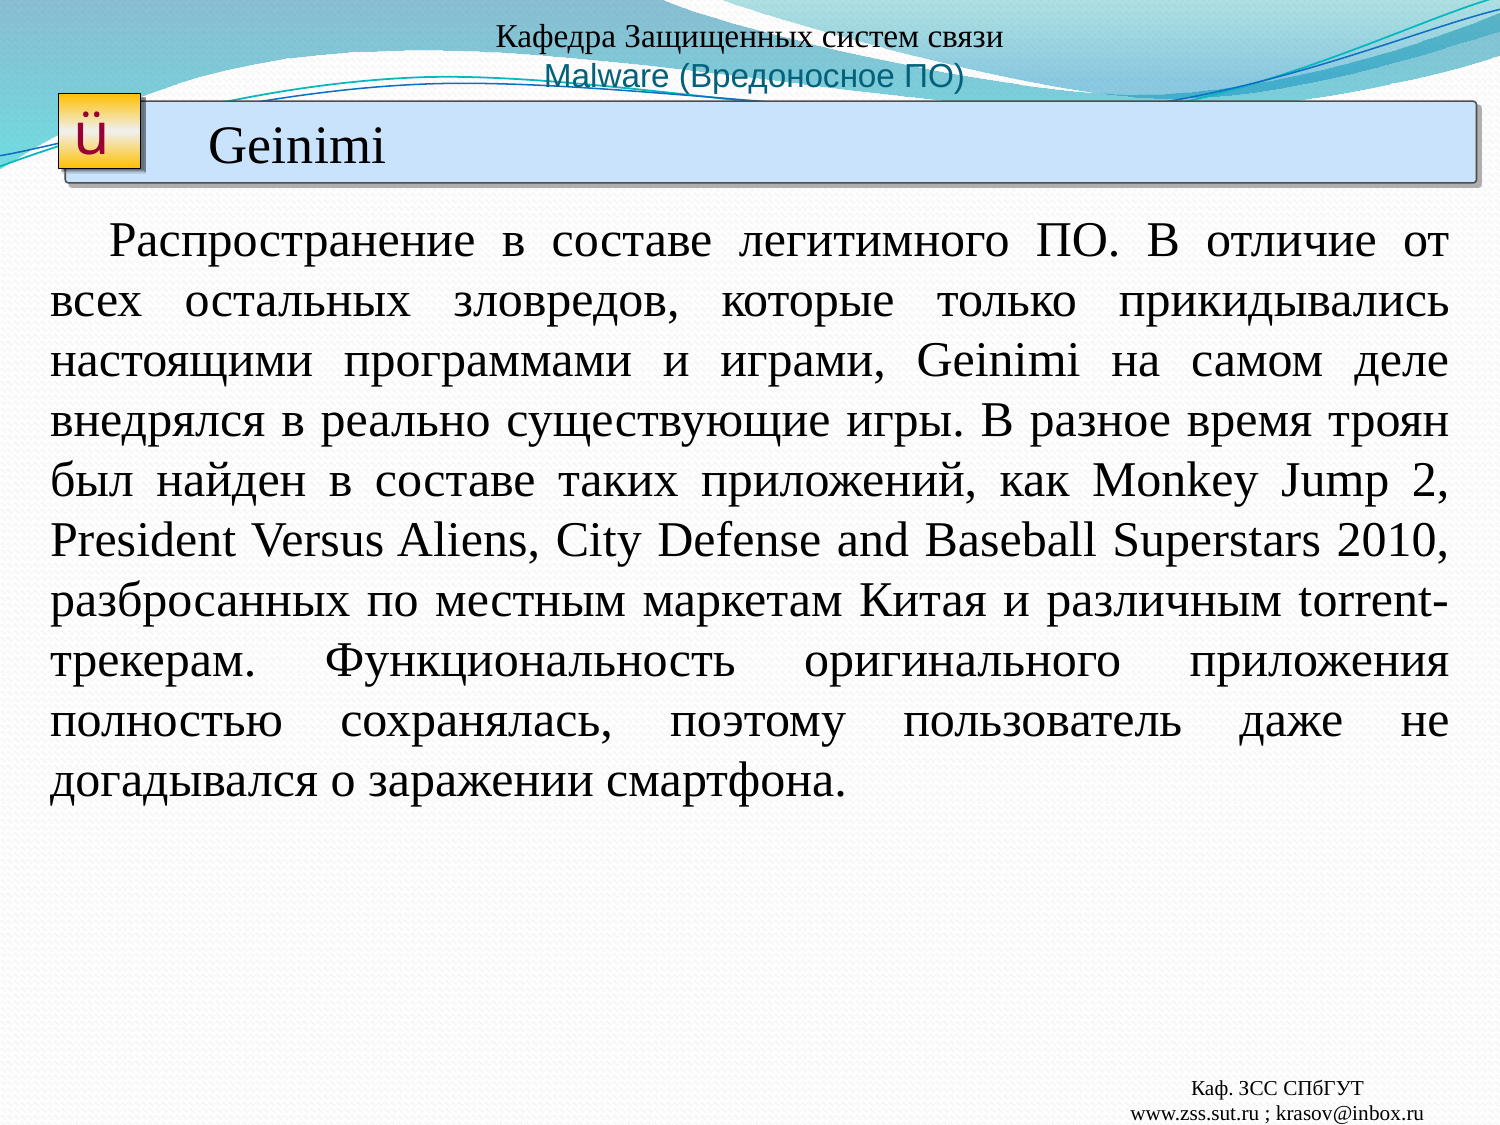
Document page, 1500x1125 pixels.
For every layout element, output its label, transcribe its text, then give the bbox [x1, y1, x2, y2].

text_box Каф. ЗСС СПбГУТ www.zss.sut.ru ; krasov@inbox.ru [1054, 1066, 1500, 1125]
title Кафедра Защищенных систем связи Malware (Вредоносное ПО) [0, 0, 1500, 94]
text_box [58, 93, 1477, 184]
list Распространение в составе легитимного ПО. В отличие от всех остальных зловредов, которые только прикидывались настоящими программами и играми, Geinimi на самом деле внедрялся в реально существующие игры. В разное время троян был найден в составе таких приложений, как Monkey Jump 2, President Versus Aliens, City Defense and Baseball Superstars 2010, разбросанных по местным маркетам Китая и различным torrent-трекерам. Функциональность оригинального приложения полностью сохранялась, поэтому пользователь даже не догадывался о заражении смартфона. [35, 199, 1465, 1055]
